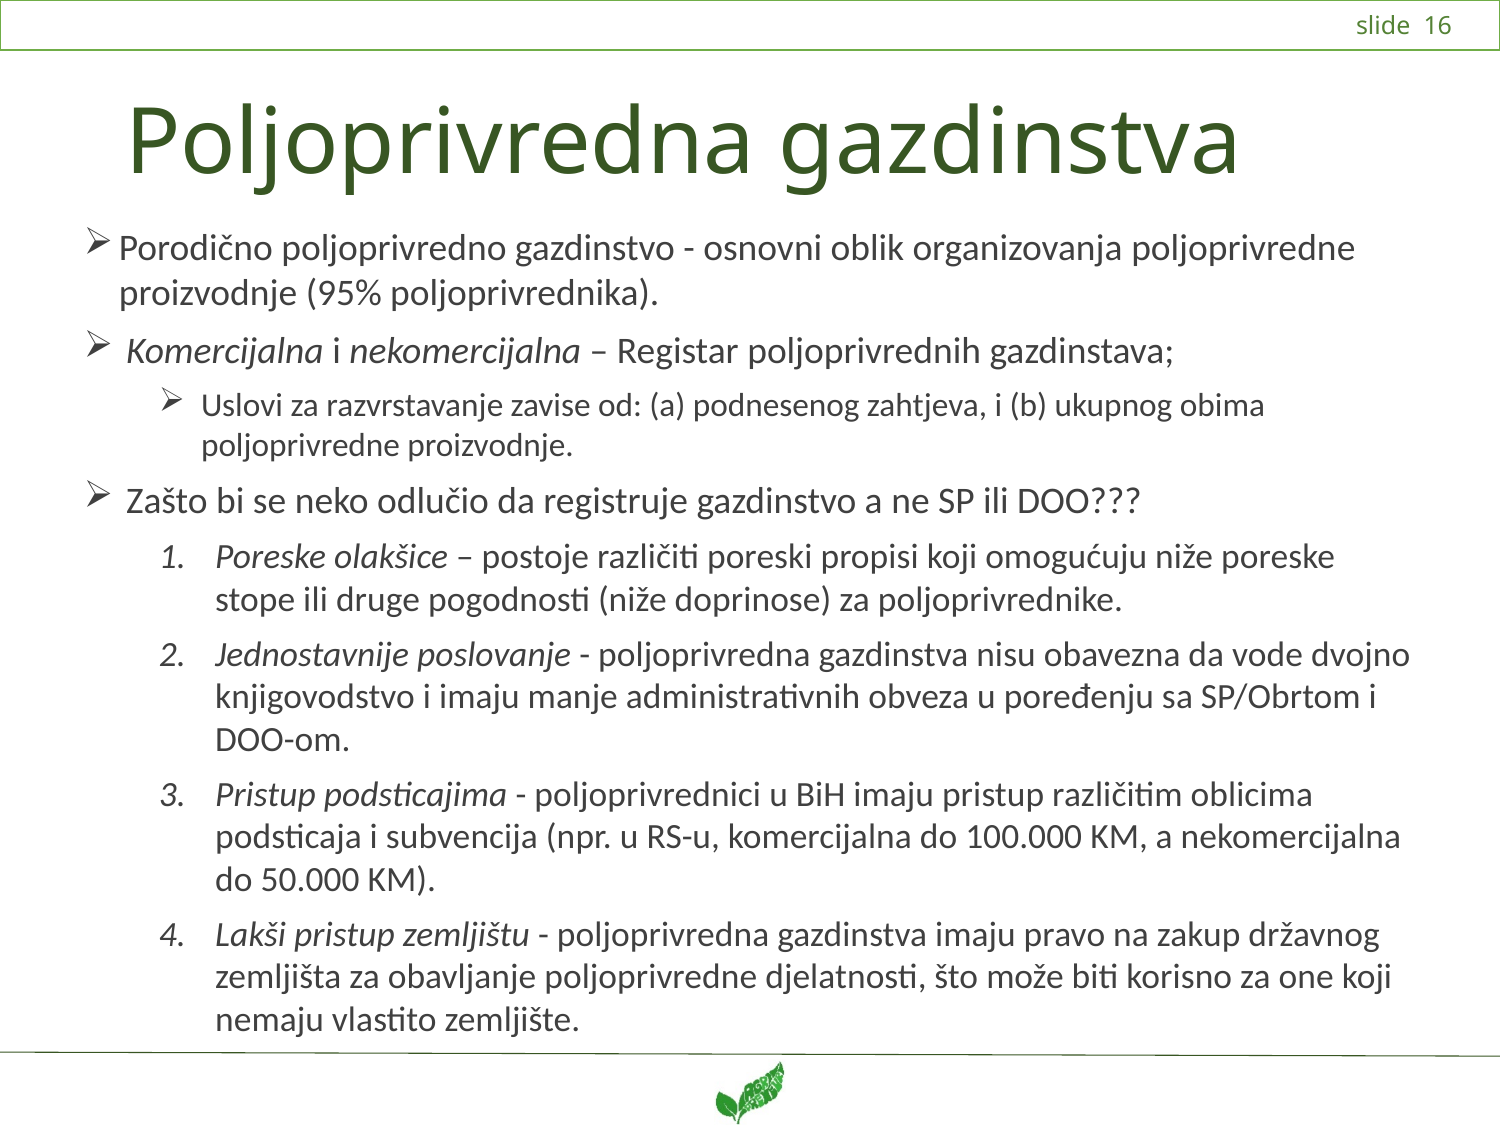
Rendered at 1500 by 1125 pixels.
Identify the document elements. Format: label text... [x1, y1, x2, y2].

title Poljoprivredna gazdinstva [109, 72, 1404, 215]
text_box Porodično poljoprivredno gazdinstvo - osnovni oblik organizovanja poljoprivredne proizvodnje (95% poljoprivrednika). Komercijalna i nekomercijalna – Registar poljoprivrednih gazdinstava; Uslovi za razvrstavanje zavise od: (a) podnesenog zahtjeva, i (b) ukupnog obima poljoprivredne proizvodnje. Zašto bi se neko odlučio da registruje gazdinstvo a ne SP ili DOO??? Poreske olakšice – postoje različiti poreski propisi koji omogućuju niže poreske stope ili druge pogodnosti (niže doprinose) za poljoprivrednike. Jednostavnije poslovanje - poljoprivredna gazdinstva nisu obavezna da vode dvojno knjigovodstvo i imaju manje administrativnih obveza u poređenju sa SP/Obrtom i DOO-om. Pristup podsticajima - poljoprivrednici u BiH imaju pristup različitim oblicima podsticaja i subvencija (npr. u RS-u, komercijalna do 100.000 KM, a nekomercijalna do 50.000 KM). Lakši pristup zemljištu - poljoprivredna gazdinstva imaju pravo na zakup državnog zemljišta za obavljanje poljoprivredne djelatnosti, što može biti korisno za one koji nemaju vlastito zemljište. [69, 215, 1432, 1046]
picture [714, 1059, 786, 1125]
